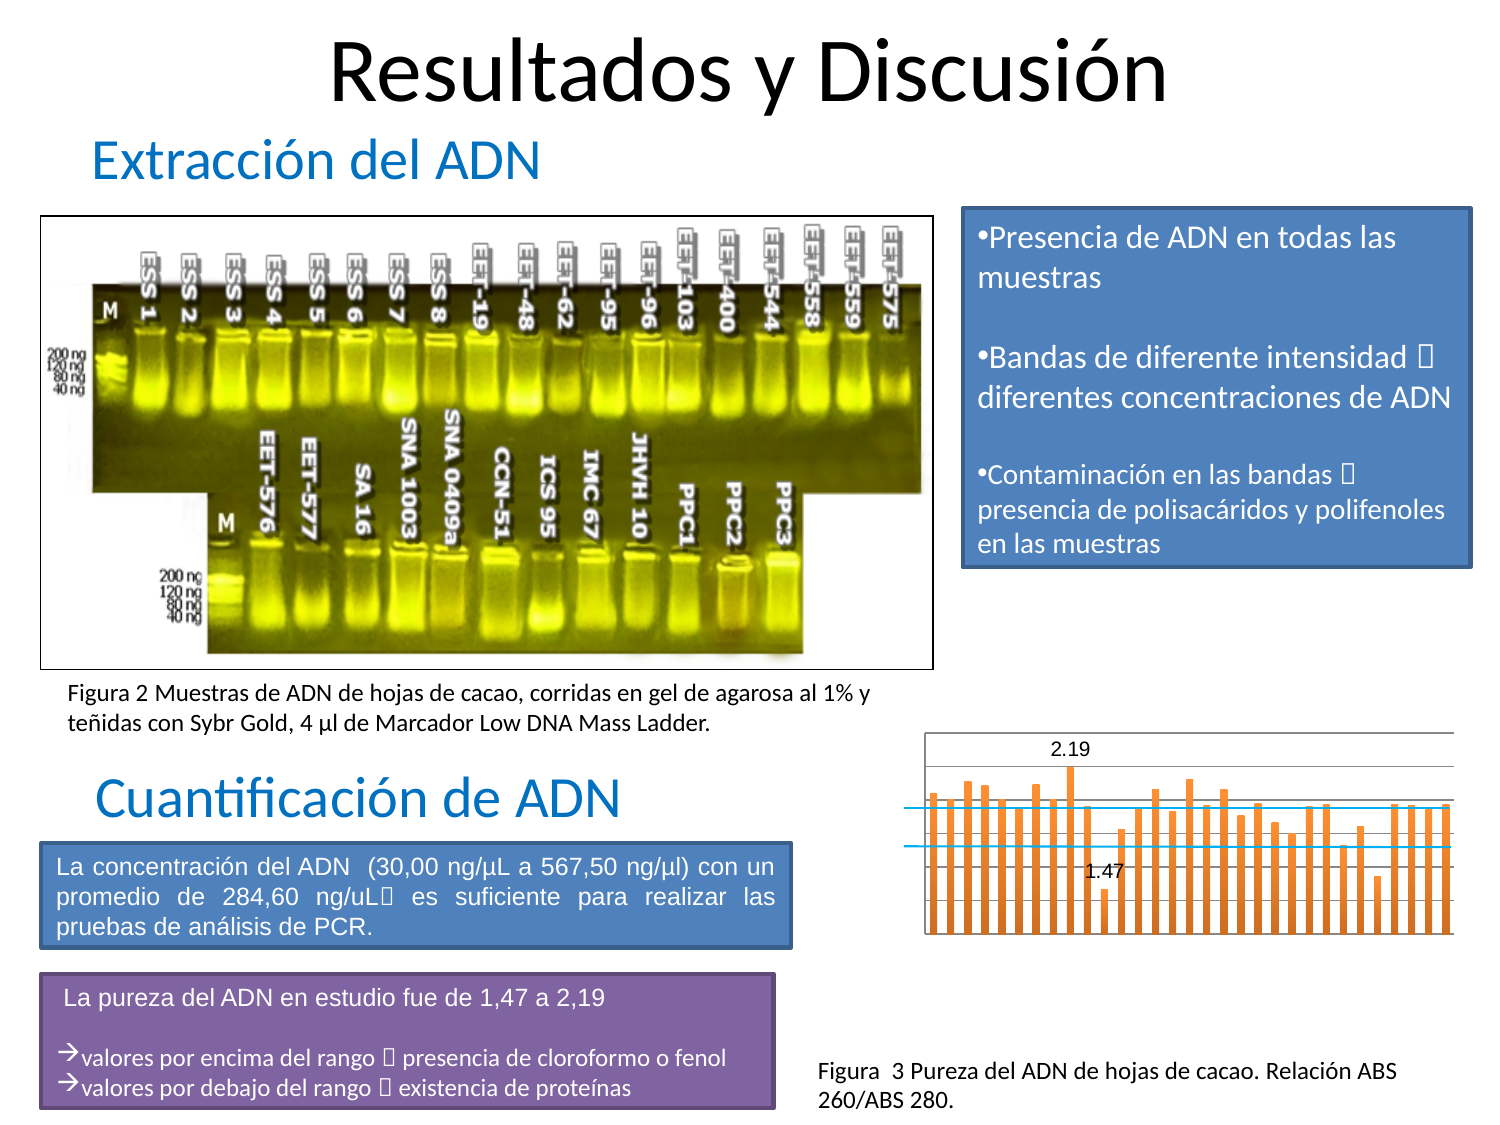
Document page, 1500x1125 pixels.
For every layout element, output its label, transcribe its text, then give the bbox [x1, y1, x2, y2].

text_box Presencia de ADN en todas las muestras Bandas de diferente intensidad  diferentes concentraciones de ADN Contaminación en las bandas  presencia de polisacáridos y polifenoles en las muestras [961, 206, 1473, 569]
text_box Figura 2 Muestras de ADN de hojas de cacao, corridas en gel de agarosa al 1% y teñidas con Sybr Gold, 4 µl de Marcador Low DNA Mass Ladder. [53, 678, 916, 744]
text_box Cuantificación de ADN [80, 751, 638, 837]
text_box La pureza del ADN en estudio fue de 1,47 a 2,19 valores por encima del rango  presencia de cloroformo o fenol valores por debajo del rango  existencia de proteínas [39, 972, 776, 1110]
list Extracción del ADN [76, 113, 680, 213]
picture [41, 216, 933, 669]
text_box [808, 715, 1468, 1055]
text_box Figura 3 Pureza del ADN de hojas de cacao. Relación ABS 260/ABS 280. [803, 1046, 1483, 1122]
title Resultados y Discusión [75, 0, 1425, 135]
text_box La concentración del ADN (30,00 ng/µL a 567,50 ng/µl) con un promedio de 284,60 ng/uL es suficiente para realizar las pruebas de análisis de PCR. [39, 841, 793, 950]
